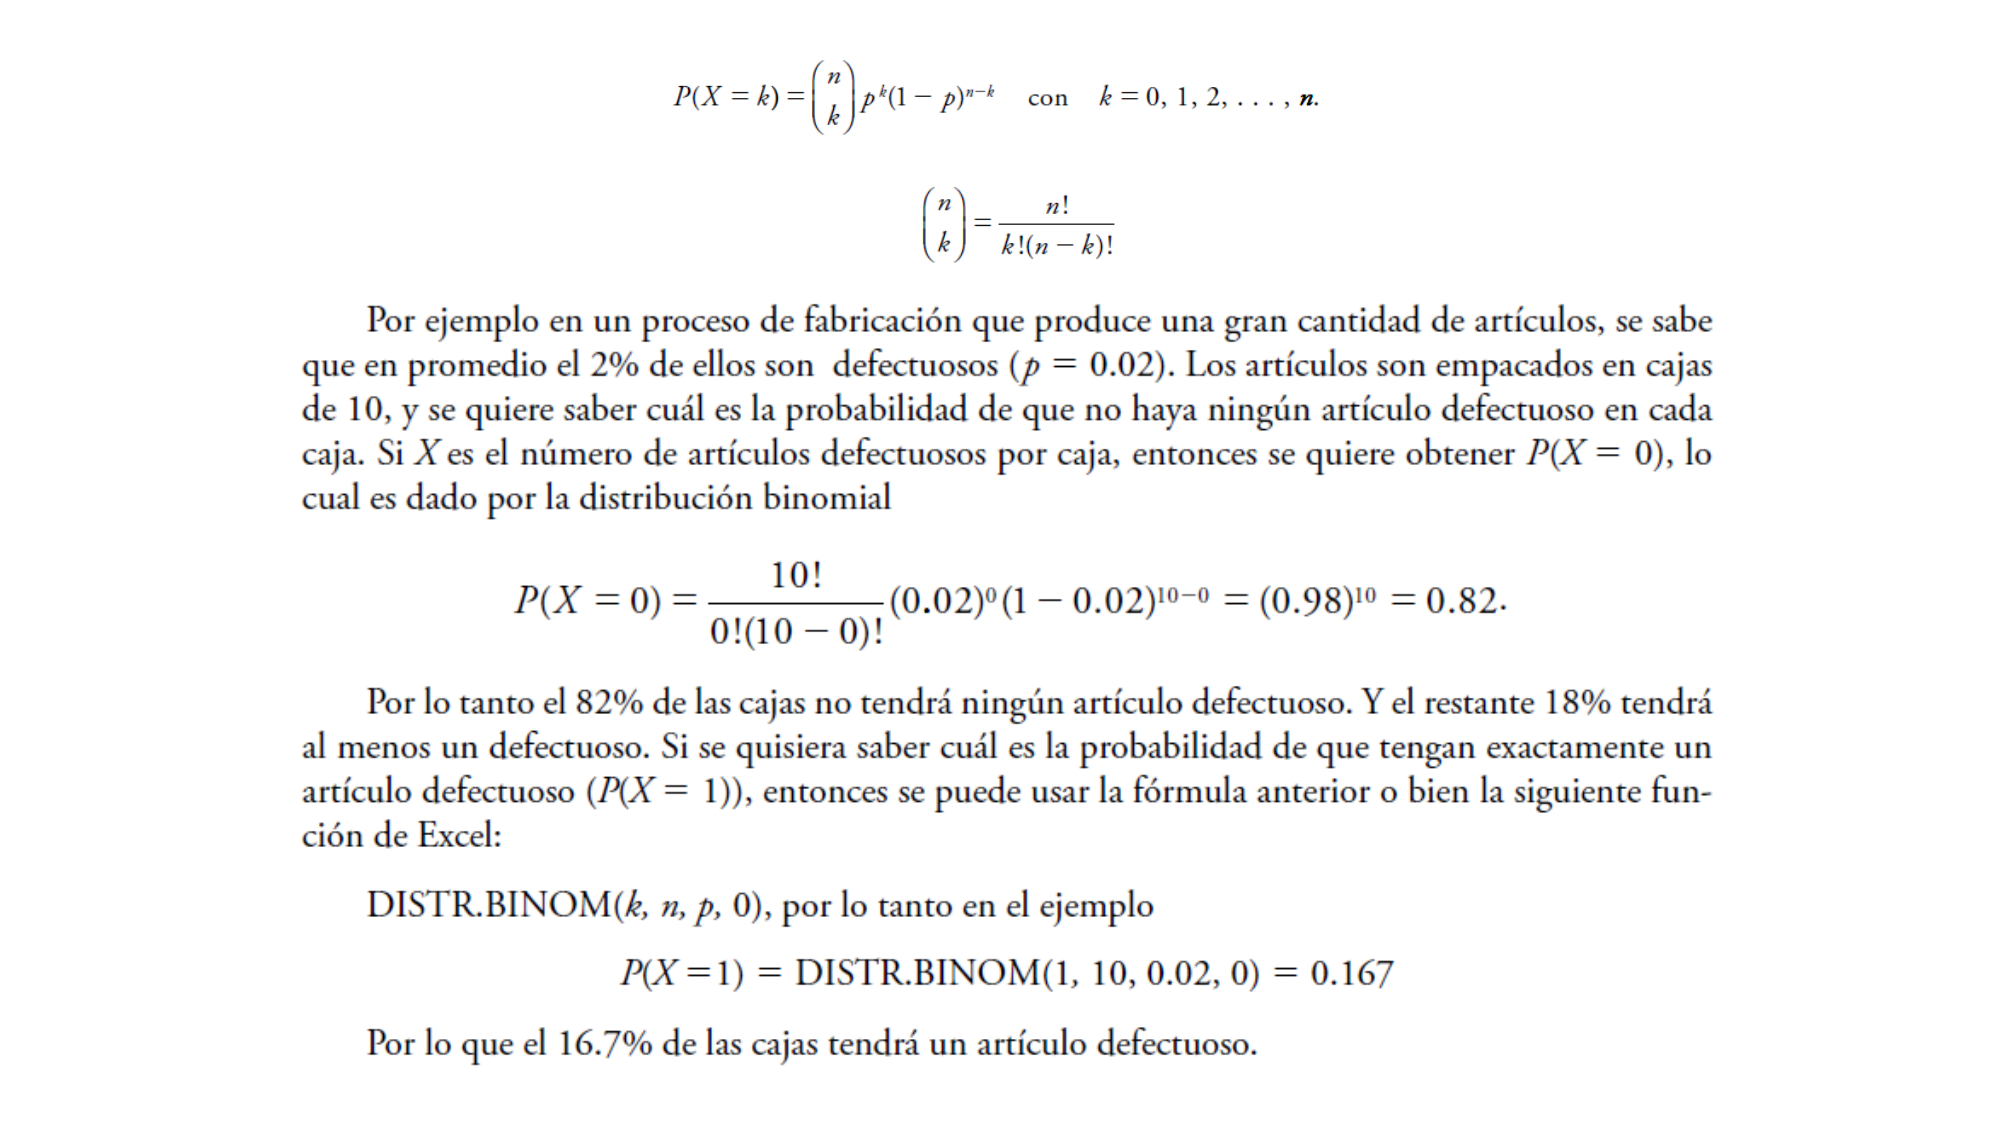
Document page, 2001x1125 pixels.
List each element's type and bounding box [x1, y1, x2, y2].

picture [660, 58, 1340, 281]
picture [267, 296, 1733, 1067]
